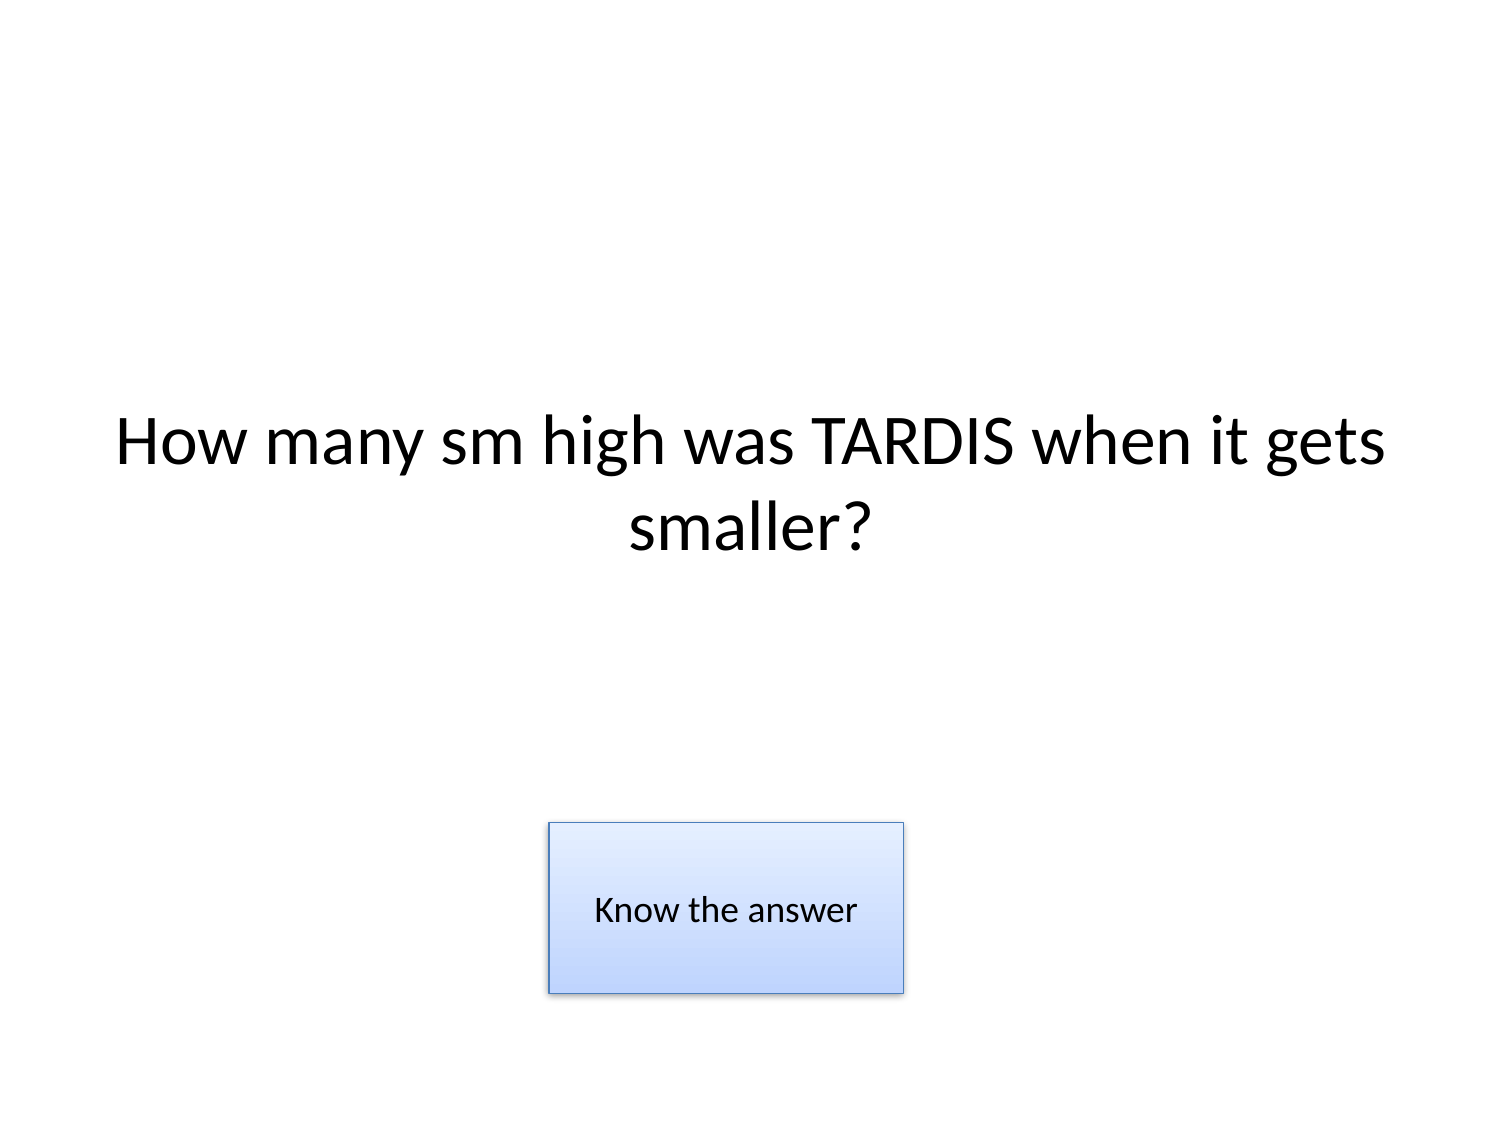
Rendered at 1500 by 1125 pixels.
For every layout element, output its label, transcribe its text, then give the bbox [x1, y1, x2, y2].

title How many sm high was TARDIS when it gets smaller? [76, 385, 1427, 573]
